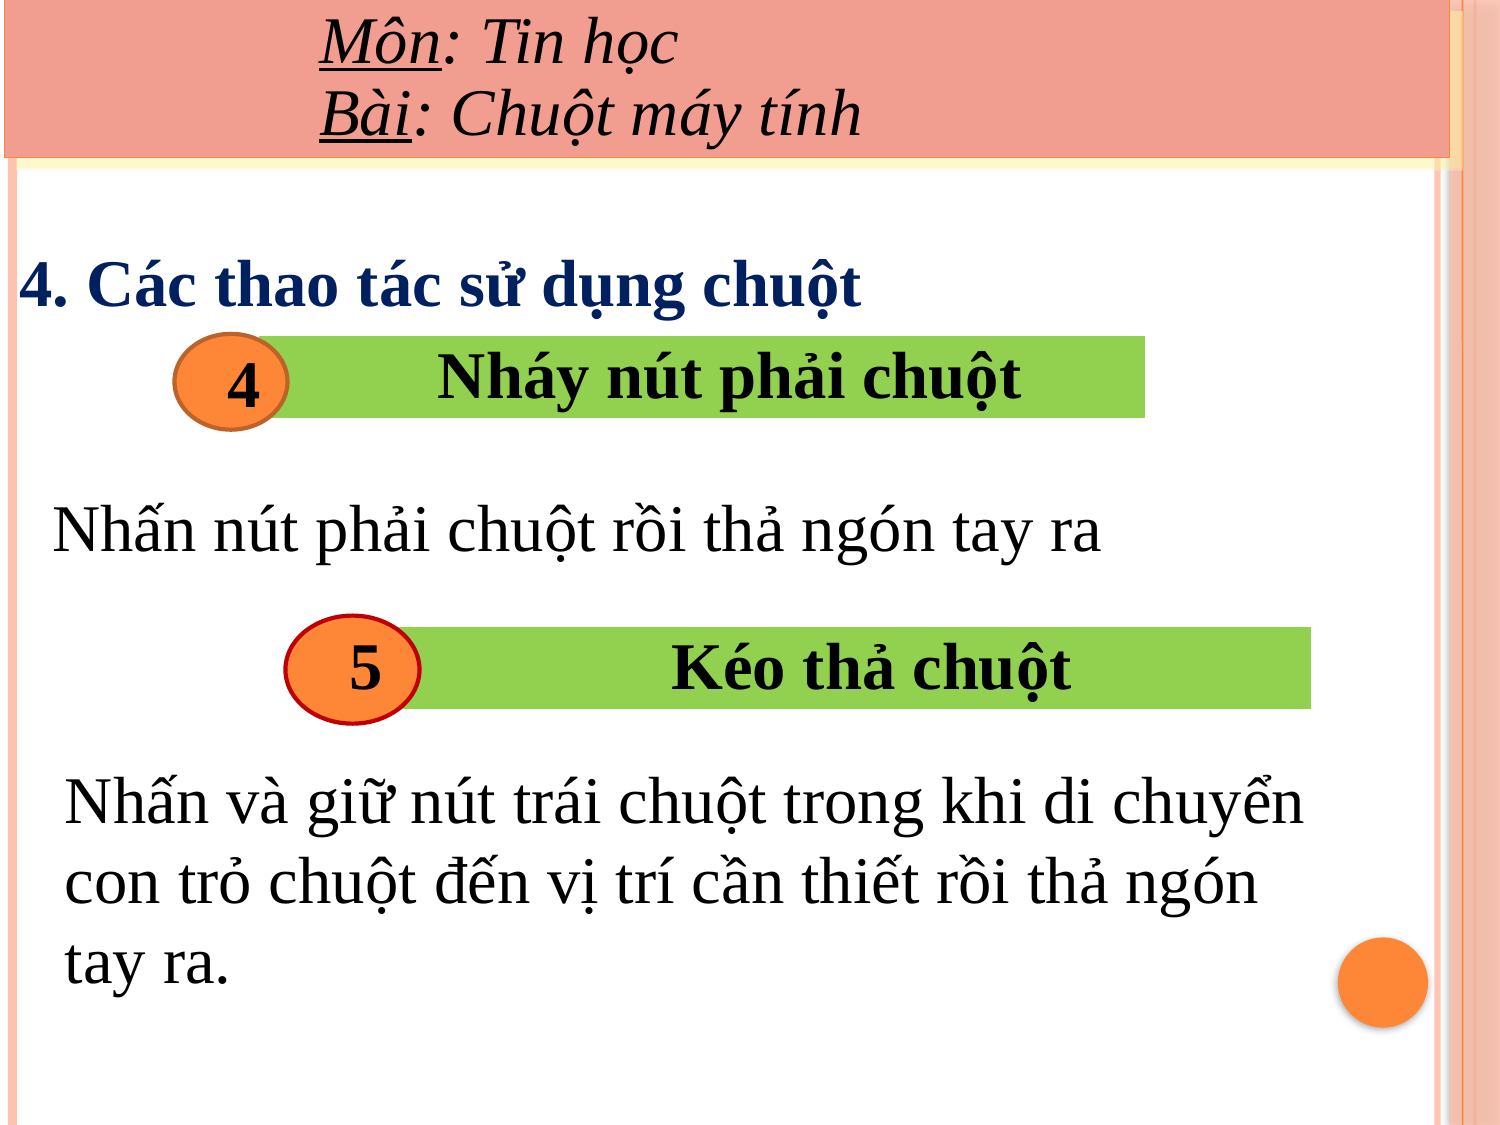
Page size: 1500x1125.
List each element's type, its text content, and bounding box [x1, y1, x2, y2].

text_box [172, 338, 202, 426]
text_box [375, 616, 387, 622]
text_box 5 [334, 615, 375, 710]
text_box 4. Các thao tác sử dụng chuột [4, 232, 1400, 327]
text_box Nhấn và giữ nút trái chuột trong khi di chuyển con trỏ chuột đến vị trí cần thiết rồi thả ngón tay ra. [49, 749, 1338, 1005]
text_box Môn: Tin học Bài: Chuột máy tính [4, 0, 1450, 158]
text_box [283, 615, 381, 726]
text_box Nhấn nút phải chuột rồi thả ngón tay ra [37, 477, 1350, 573]
text_box 4 [202, 333, 256, 429]
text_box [256, 333, 1149, 421]
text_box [374, 624, 1314, 712]
